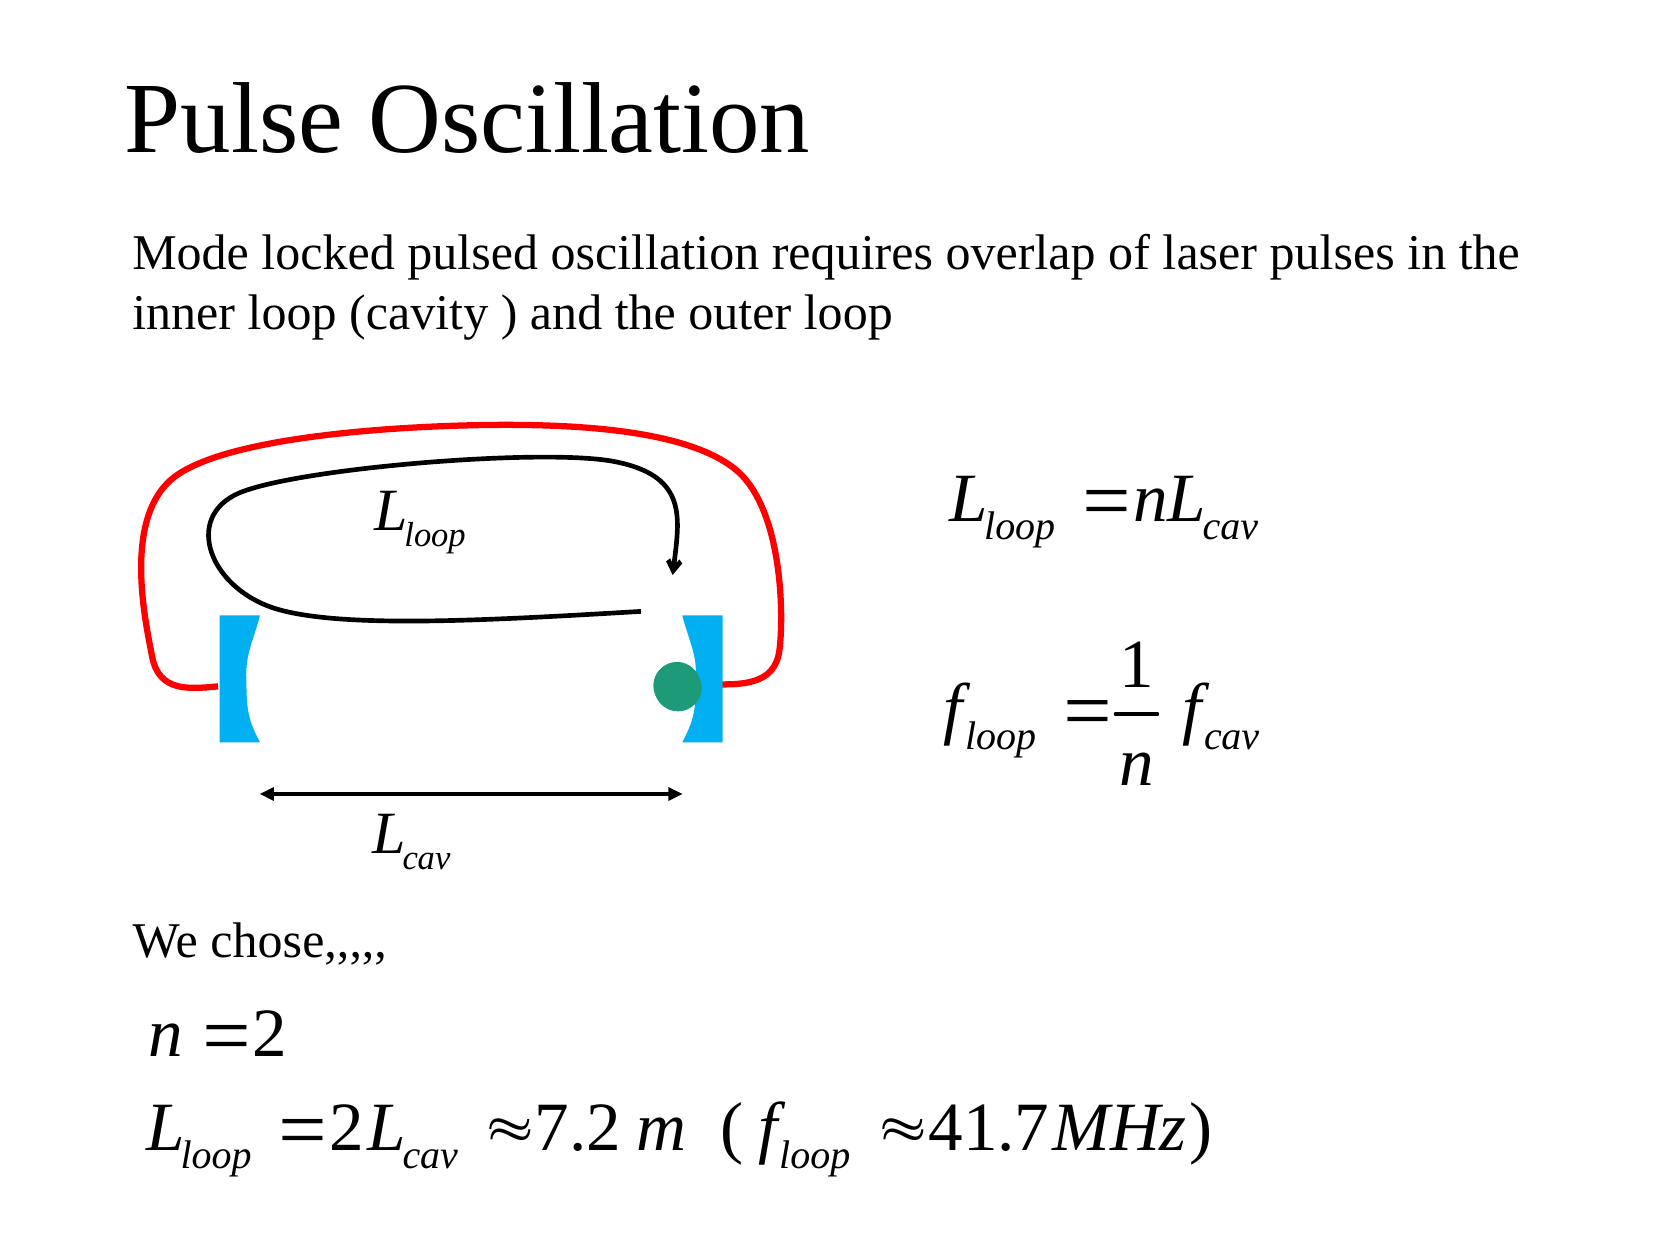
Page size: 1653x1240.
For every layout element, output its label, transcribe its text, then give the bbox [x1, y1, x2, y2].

text_box [218, 614, 262, 744]
text_box [207, 456, 682, 623]
text_box [680, 614, 724, 744]
text_box We chose,,,,, [117, 899, 402, 975]
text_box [937, 452, 1272, 562]
text_box Mode locked pulsed oscillation requires overlap of laser pulses in the inner loop (cavity ) and the outer loop [117, 212, 1536, 348]
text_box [137, 993, 300, 1075]
title Pulse Oscillation [109, 0, 1535, 240]
text_box [140, 423, 783, 689]
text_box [920, 621, 1272, 801]
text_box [133, 1081, 1223, 1192]
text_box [361, 794, 462, 884]
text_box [363, 470, 479, 566]
text_box [653, 663, 703, 713]
